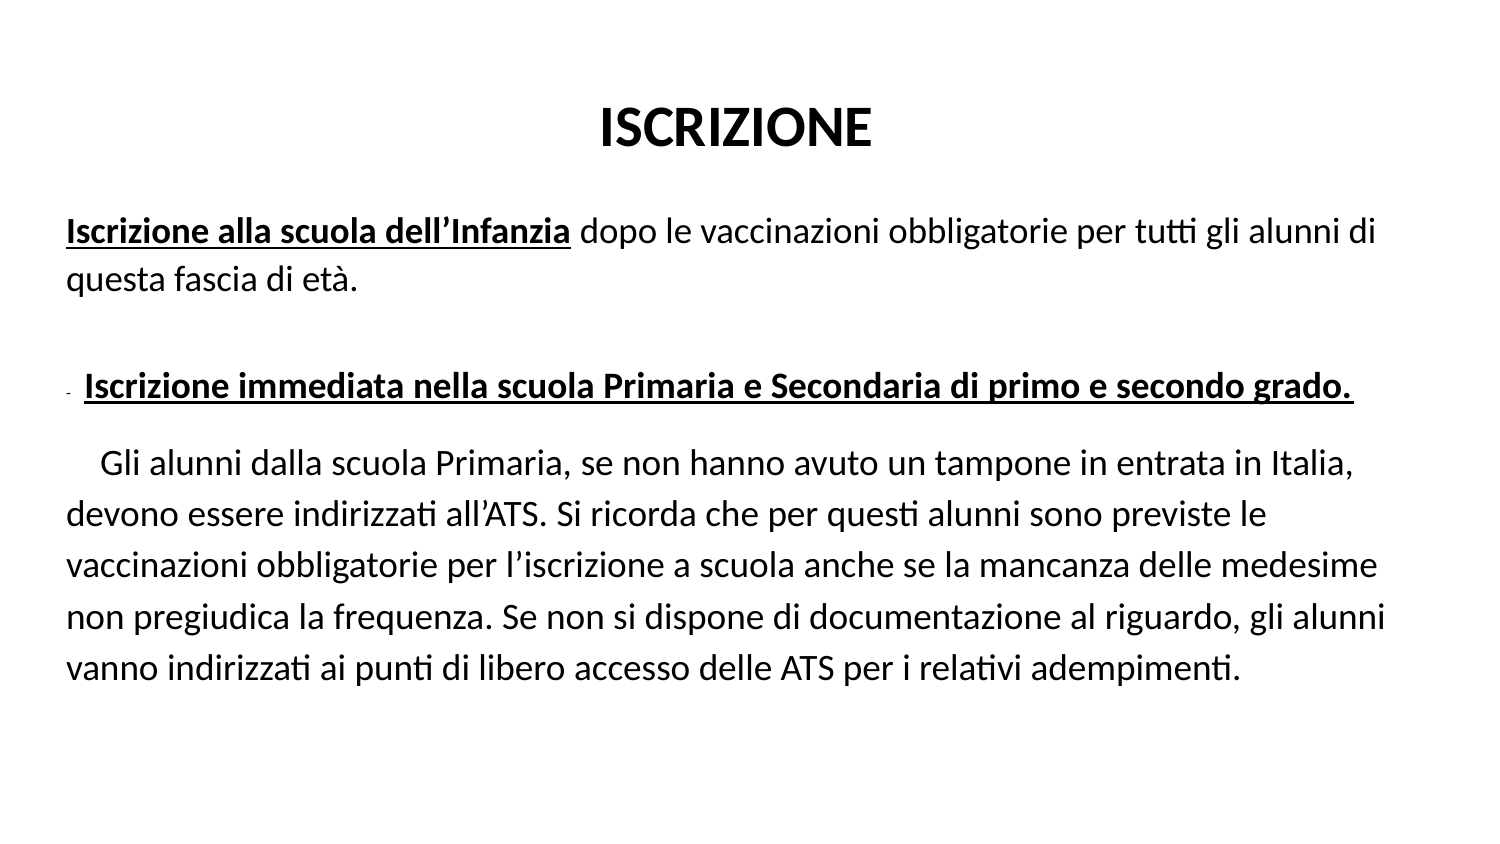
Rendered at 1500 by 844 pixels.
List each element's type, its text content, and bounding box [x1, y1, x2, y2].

list Iscrizione alla scuola dell’Infanzia dopo le vaccinazioni obbligatorie per tutti gli alunni di questa fascia di età. - Iscrizione immediata nella scuola Primaria e Secondaria di primo e secondo grado. Gli alunni dalla scuola Primaria, se non hanno avuto un tampone in entrata in Italia, devono essere indirizzati all’ATS. Si ricorda che per questi alunni sono previste le vaccinazioni obbligatorie per l’iscrizione a scuola anche se la mancanza delle medesime non pregiudica la frequenza. Se non si dispone di documentazione al riguardo, gli alunni vanno indirizzati ai punti di libero accesso delle ATS per i relativi adempimenti. [51, 189, 1449, 750]
title ISCRIZIONE [51, 72, 1449, 167]
